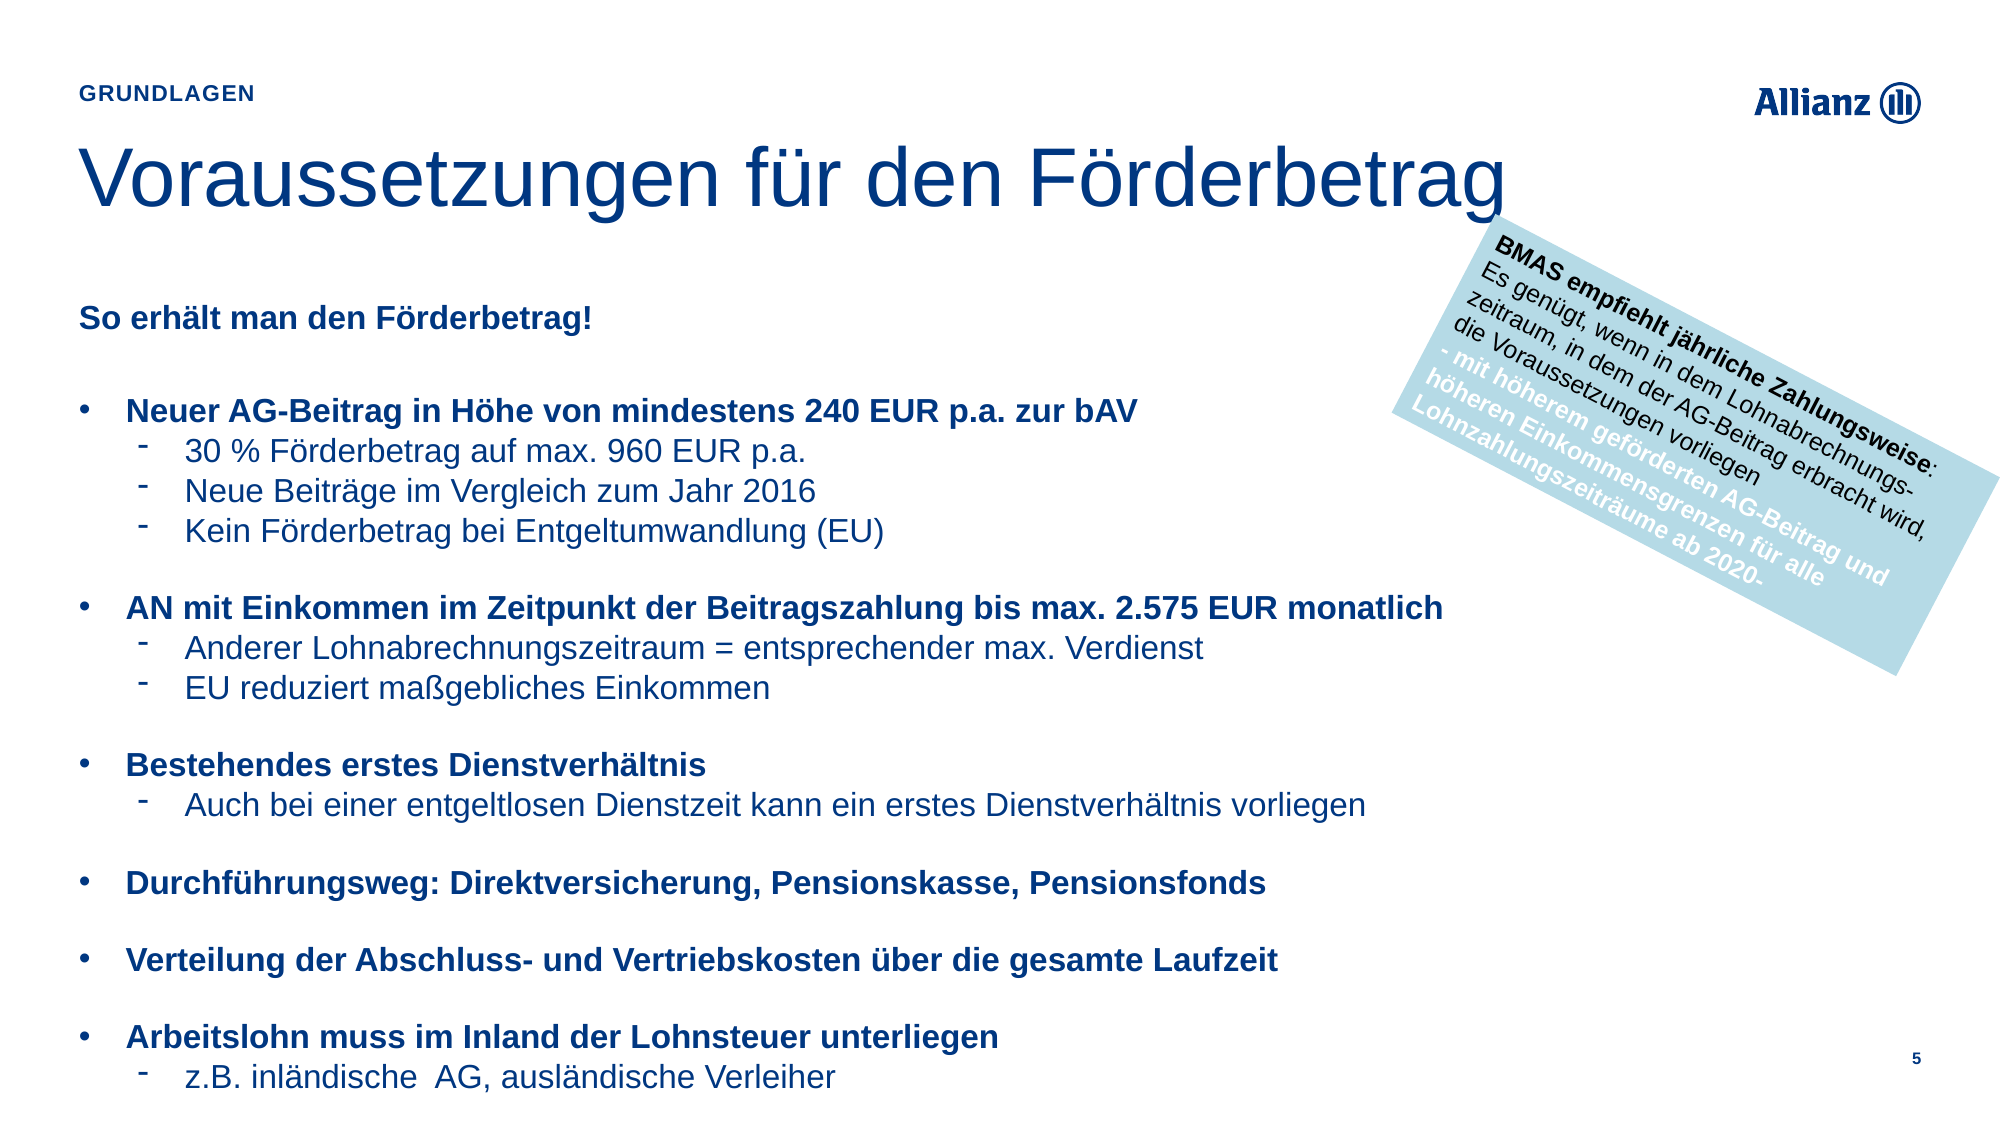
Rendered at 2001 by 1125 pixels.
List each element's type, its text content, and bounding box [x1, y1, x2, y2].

title Voraussetzungen für den Förderbetrag [78, 143, 1822, 296]
slide_number 5 [1877, 1045, 1922, 1069]
text_box BMAS empfiehlt jährliche Zahlungsweise: Es genügt, wenn in dem Lohnabrechnungs-zeitraum, in dem der AG-Beitrag erbracht wird, die Voraussetzungen vorliegen - mit höherem geförderten AG-Beitrag und höheren Einkommensgrenzen für alle Lohnzahlungszeiträume ab 2020- [1391, 213, 2000, 677]
list Grundlagen [78, 78, 1609, 120]
list So erhält man den Förderbetrag! Neuer AG-Beitrag in Höhe von mindestens 240 EUR p.a. zur bAV 30 % Förderbetrag auf max. 960 EUR p.a. Neue Beiträge im Vergleich zum Jahr 2016 Kein Förderbetrag bei Entgeltumwandlung (EU) AN mit Einkommen im Zeitpunkt der Beitragszahlung bis max. 2.575 EUR monatlich Anderer Lohnabrechnungszeitraum = entsprechender max. Verdienst EU reduziert maßgebliches Einkommen Bestehendes erstes Dienstverhältnis Auch bei einer entgeltlosen Dienstzeit kann ein erstes Dienstverhältnis vorliegen Durchführungsweg: Direktversicherung, Pensionskasse, Pensionsfonds Verteilung der Abschluss- und Vertriebskosten über die gesamte Laufzeit Arbeitslohn muss im Inland der Lohnsteuer unterliegen z.B. inländische AG, ausländische Verleiher [78, 296, 1922, 869]
picture [1754, 82, 1921, 124]
